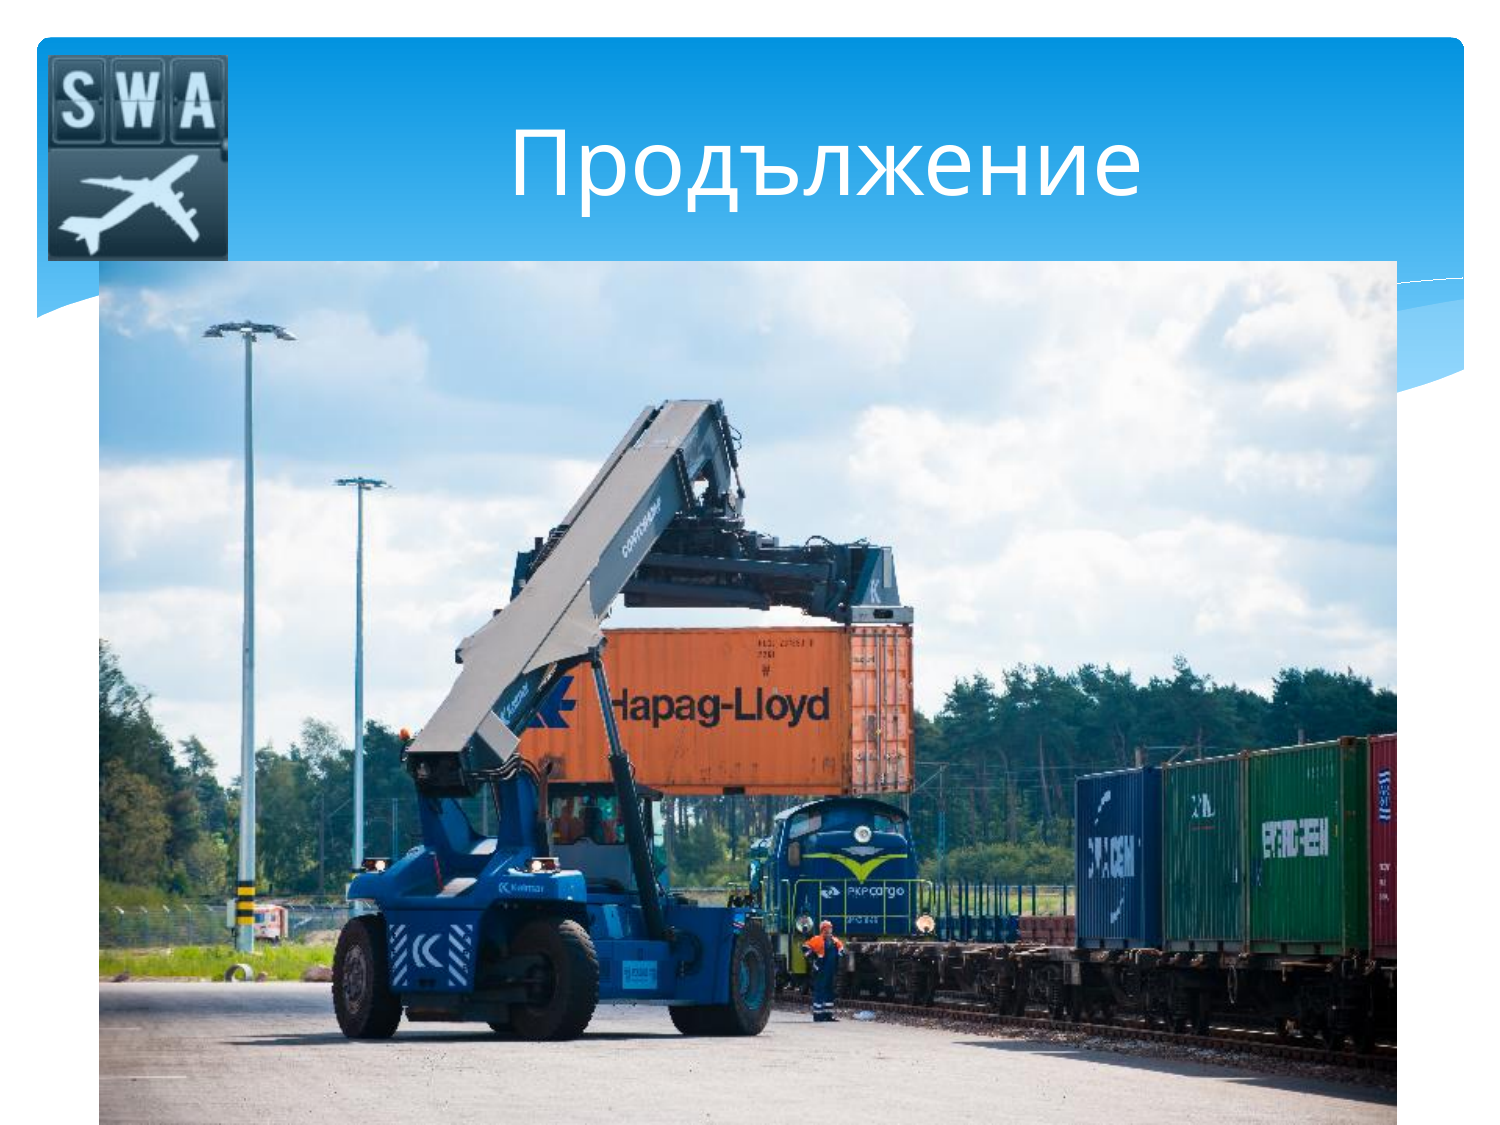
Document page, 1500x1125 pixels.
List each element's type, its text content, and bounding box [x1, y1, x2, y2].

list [98, 261, 1397, 1125]
picture [48, 56, 227, 261]
title Продължение [227, 55, 1425, 261]
